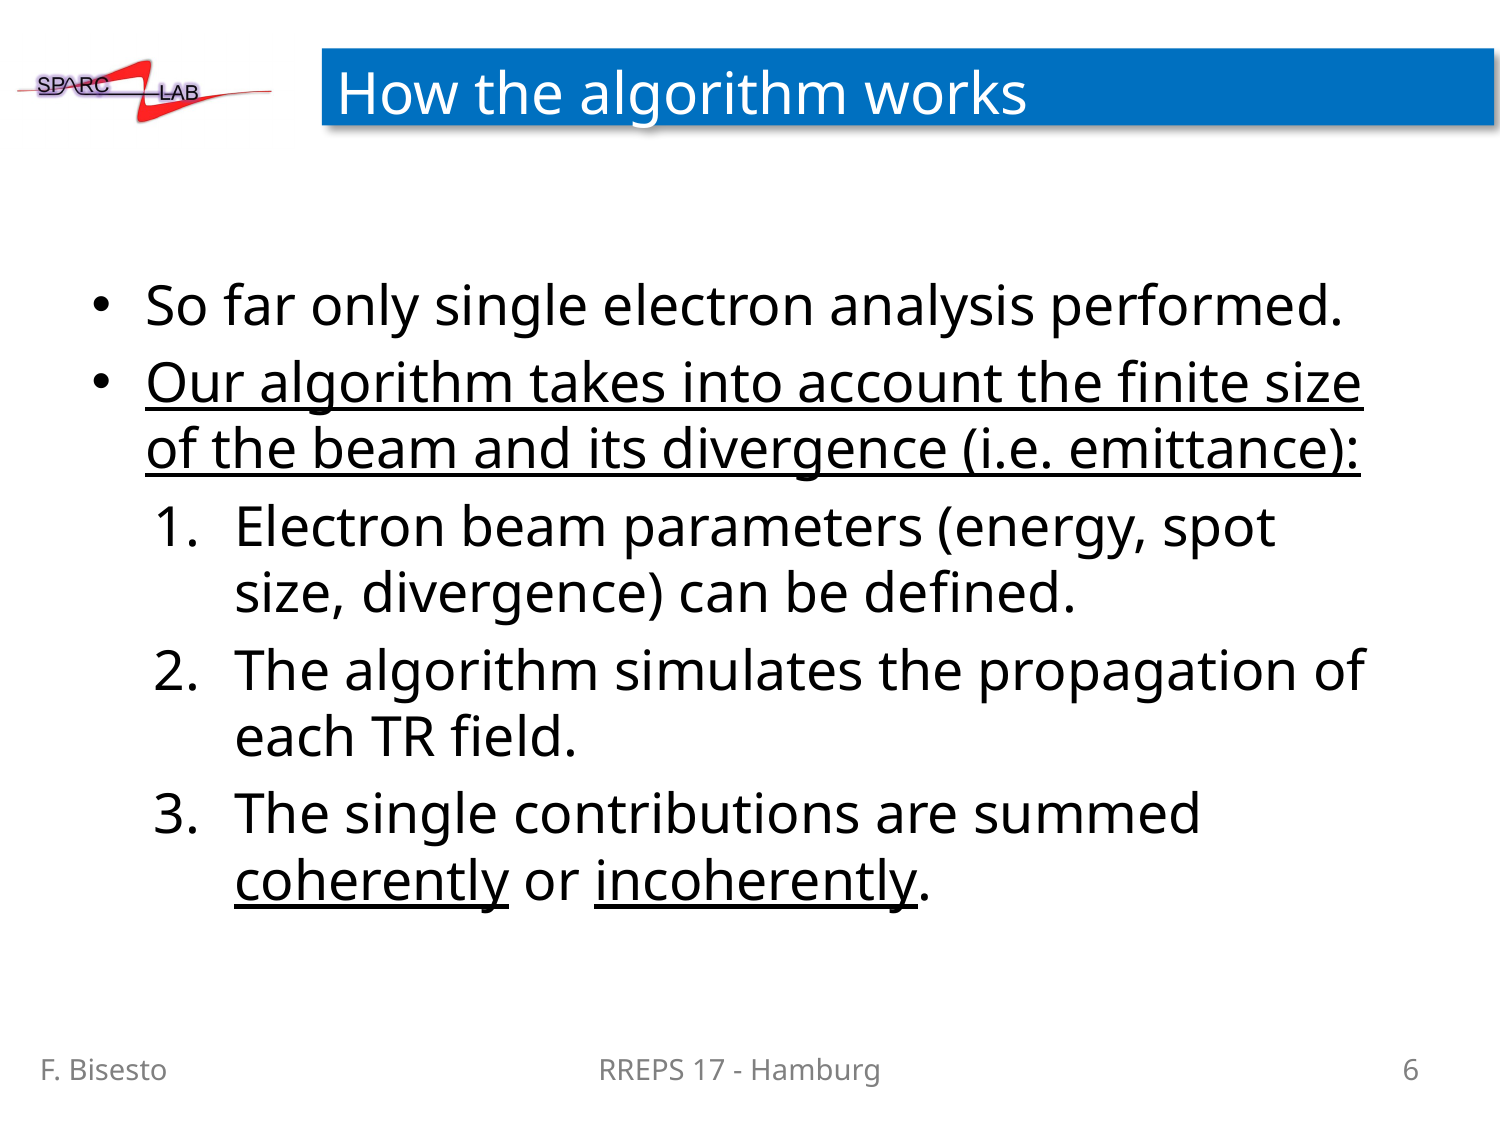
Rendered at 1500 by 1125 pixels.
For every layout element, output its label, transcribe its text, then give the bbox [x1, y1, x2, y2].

list So far only single electron analysis performed. Our algorithm takes into account the finite size of the beam and its divergence (i.e. emittance): Electron beam parameters (energy, spot size, divergence) can be defined. The algorithm simulates the propagation of each TR field. The single contributions are summed coherently or incoherently. [76, 262, 1414, 929]
picture [0, 33, 295, 150]
title How the algorithm works [321, 48, 1495, 126]
